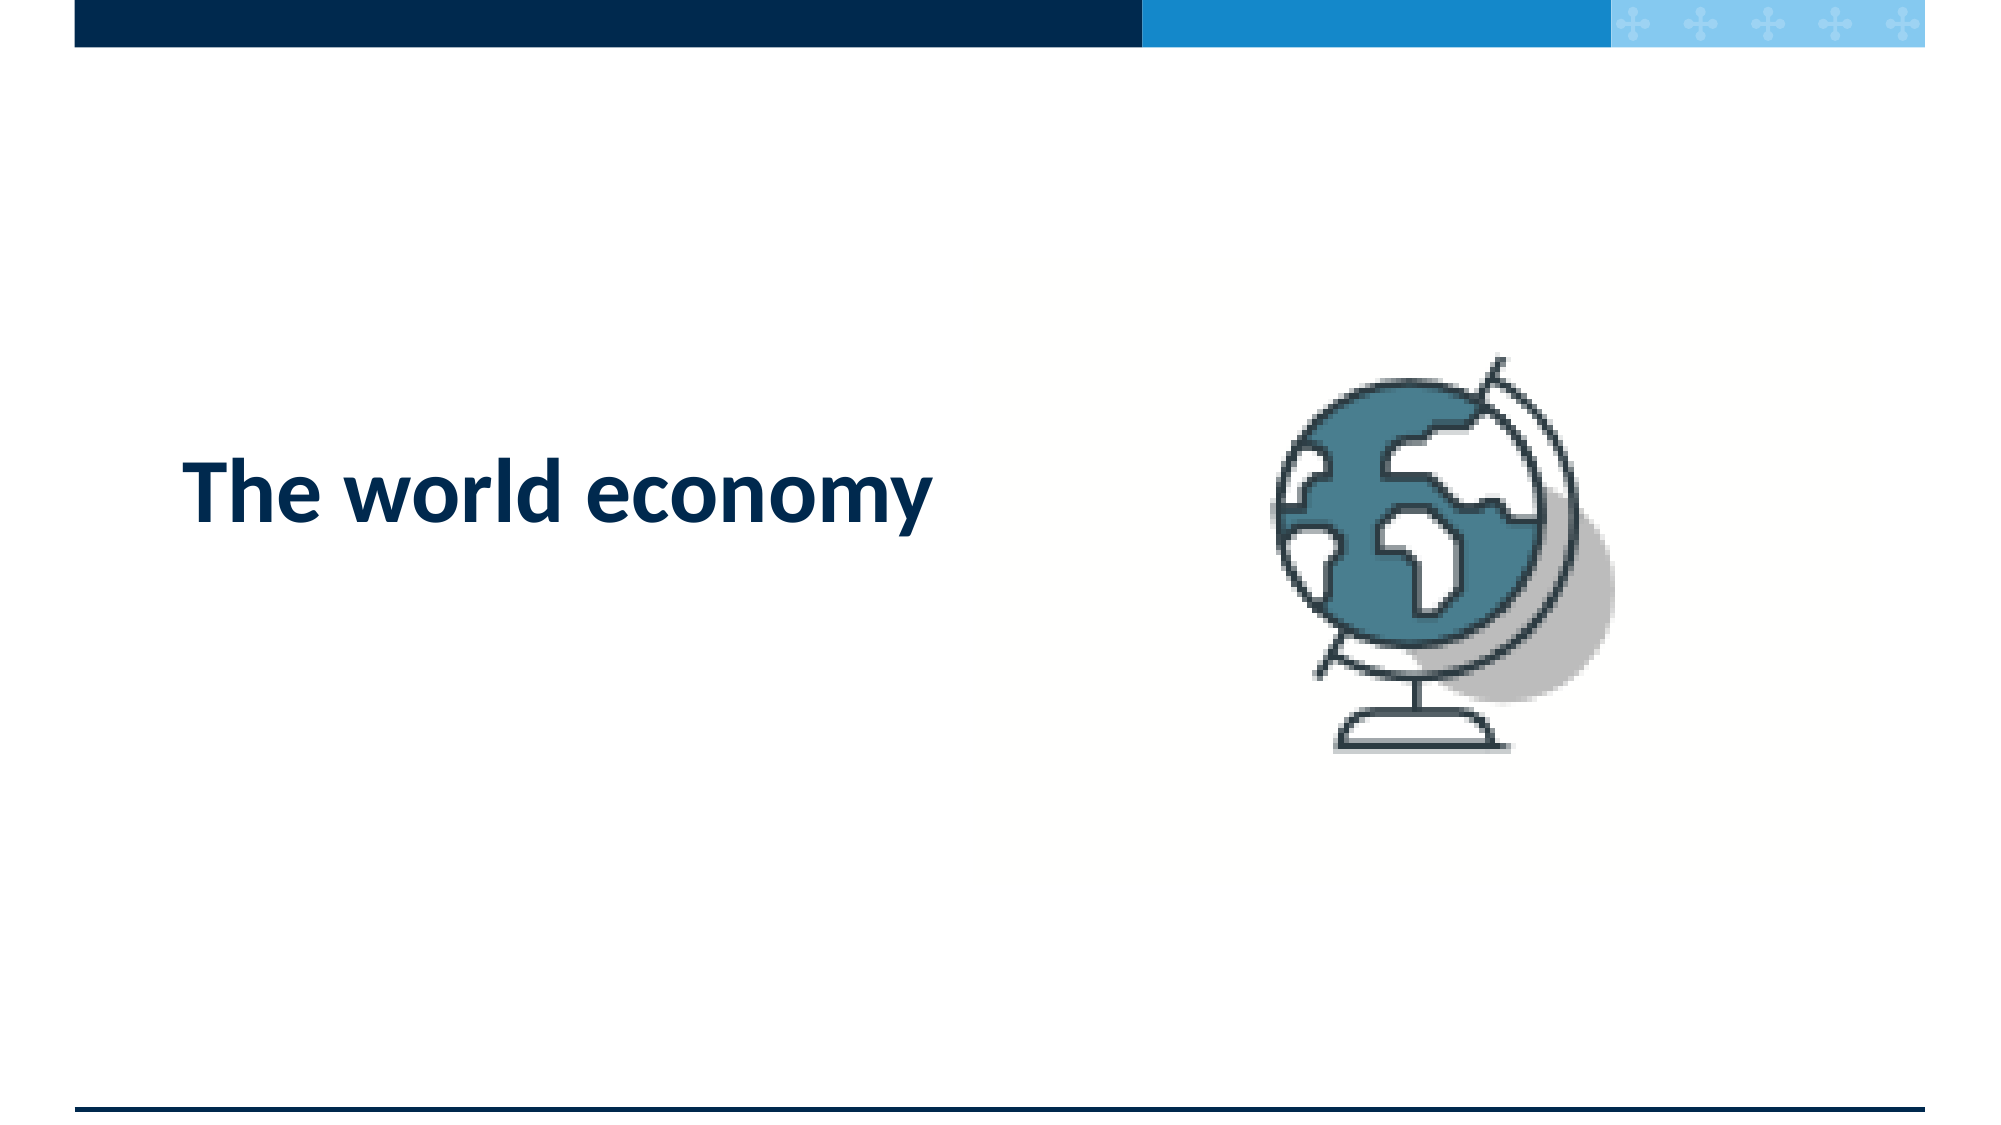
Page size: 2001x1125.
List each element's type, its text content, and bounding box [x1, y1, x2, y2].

picture [973, 258, 1872, 885]
list The world economy [96, 430, 973, 758]
